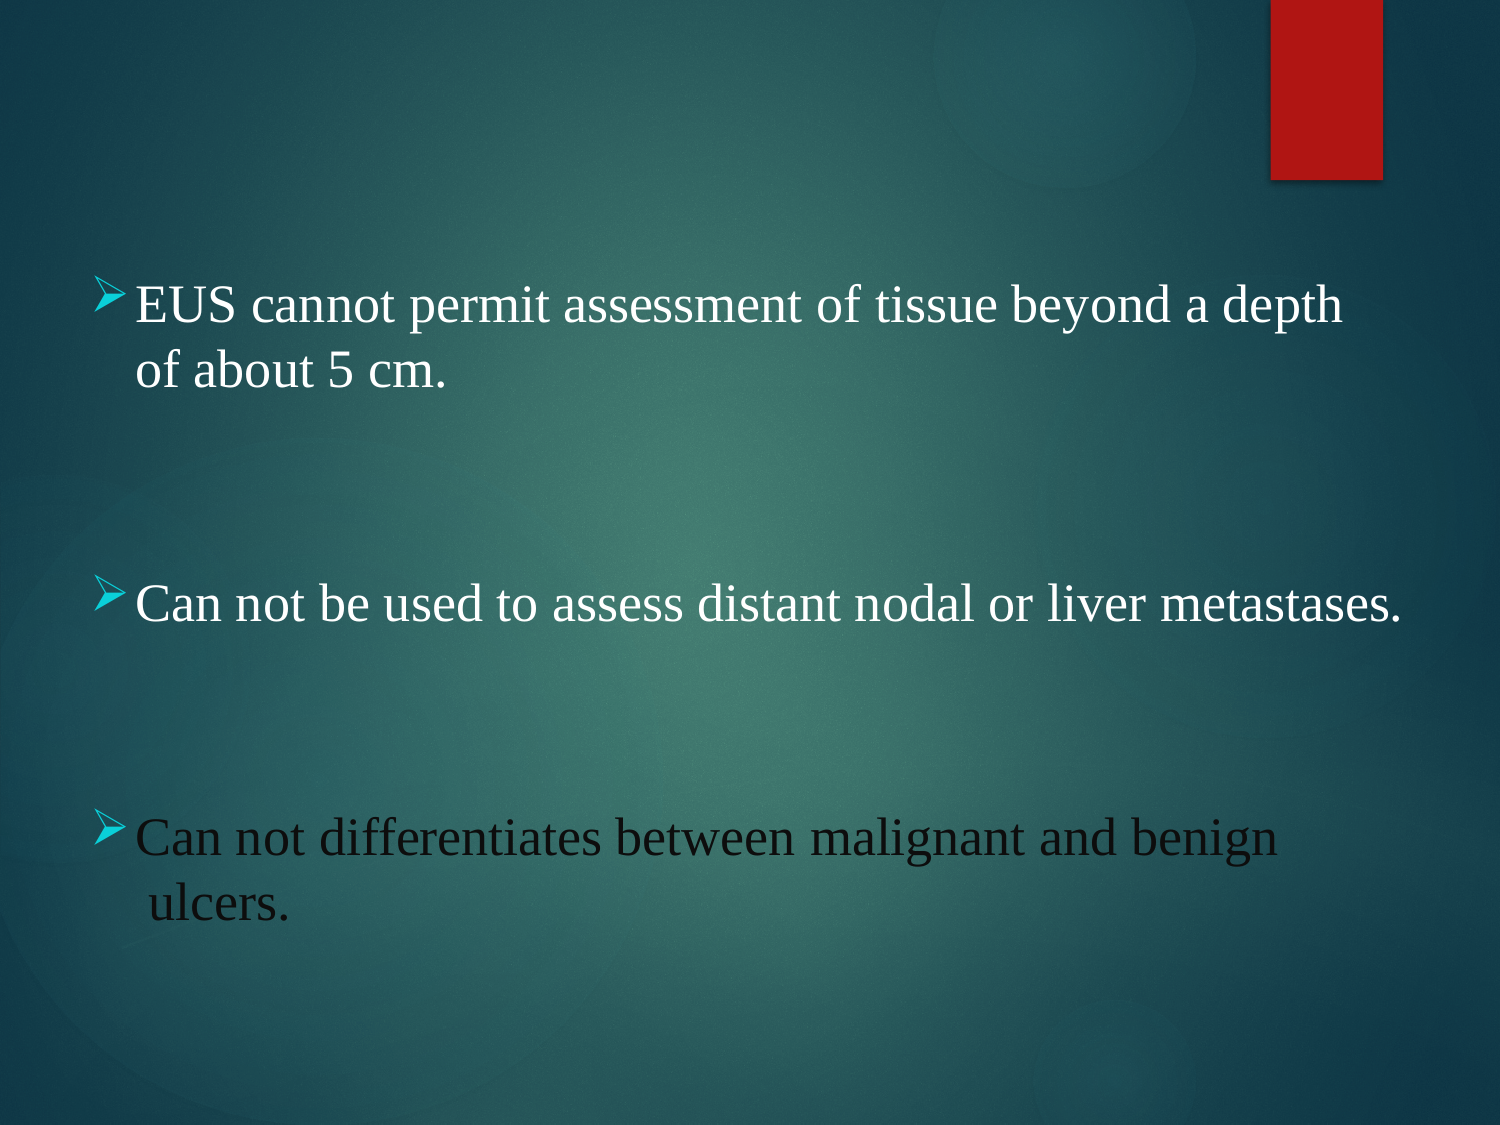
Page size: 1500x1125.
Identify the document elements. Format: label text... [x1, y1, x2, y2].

text_box EUS cannot permit assessment of tissue beyond a depth of about 5 cm. [87, 265, 1360, 399]
text_box Can not be used to assess distant nodal or liver metastases. [87, 565, 1407, 633]
text_box Can not differentiates between malignant and benign ulcers. [87, 799, 1282, 932]
